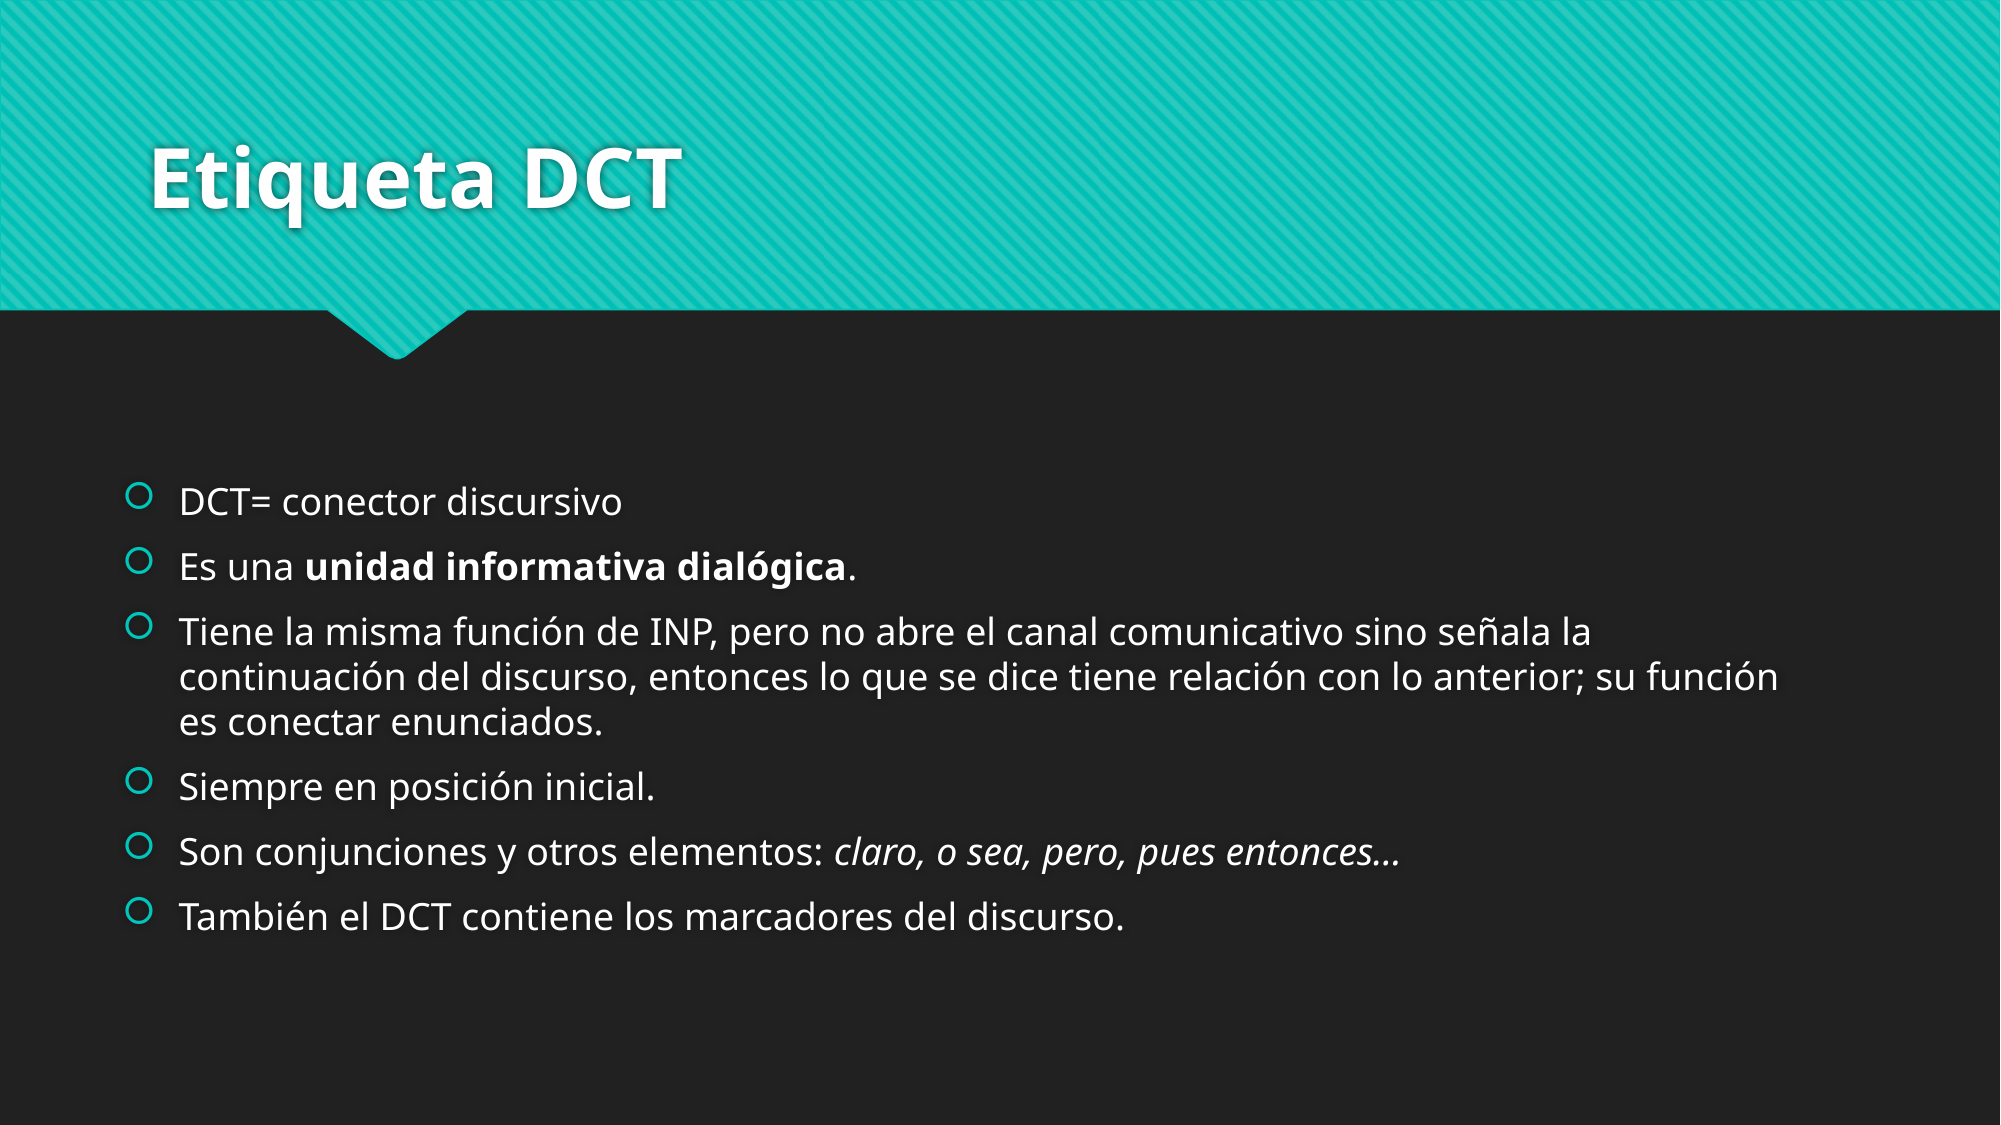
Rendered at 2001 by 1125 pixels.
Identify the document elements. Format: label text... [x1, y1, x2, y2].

list DCT= conector discursivo Es una unidad informativa dialógica. Tiene la misma función de INP, pero no abre el canal comunicativo sino señala la continuación del discurso, entonces lo que se dice tiene relación con lo anterior; su función es conectar enunciados. Siempre en posición inicial. Son conjunciones y otros elementos: claro, o sea, pero, pues entonces… También el DCT contiene los marcadores del discurso. [107, 442, 1839, 1040]
title Etiqueta DCT [132, 73, 1868, 233]
